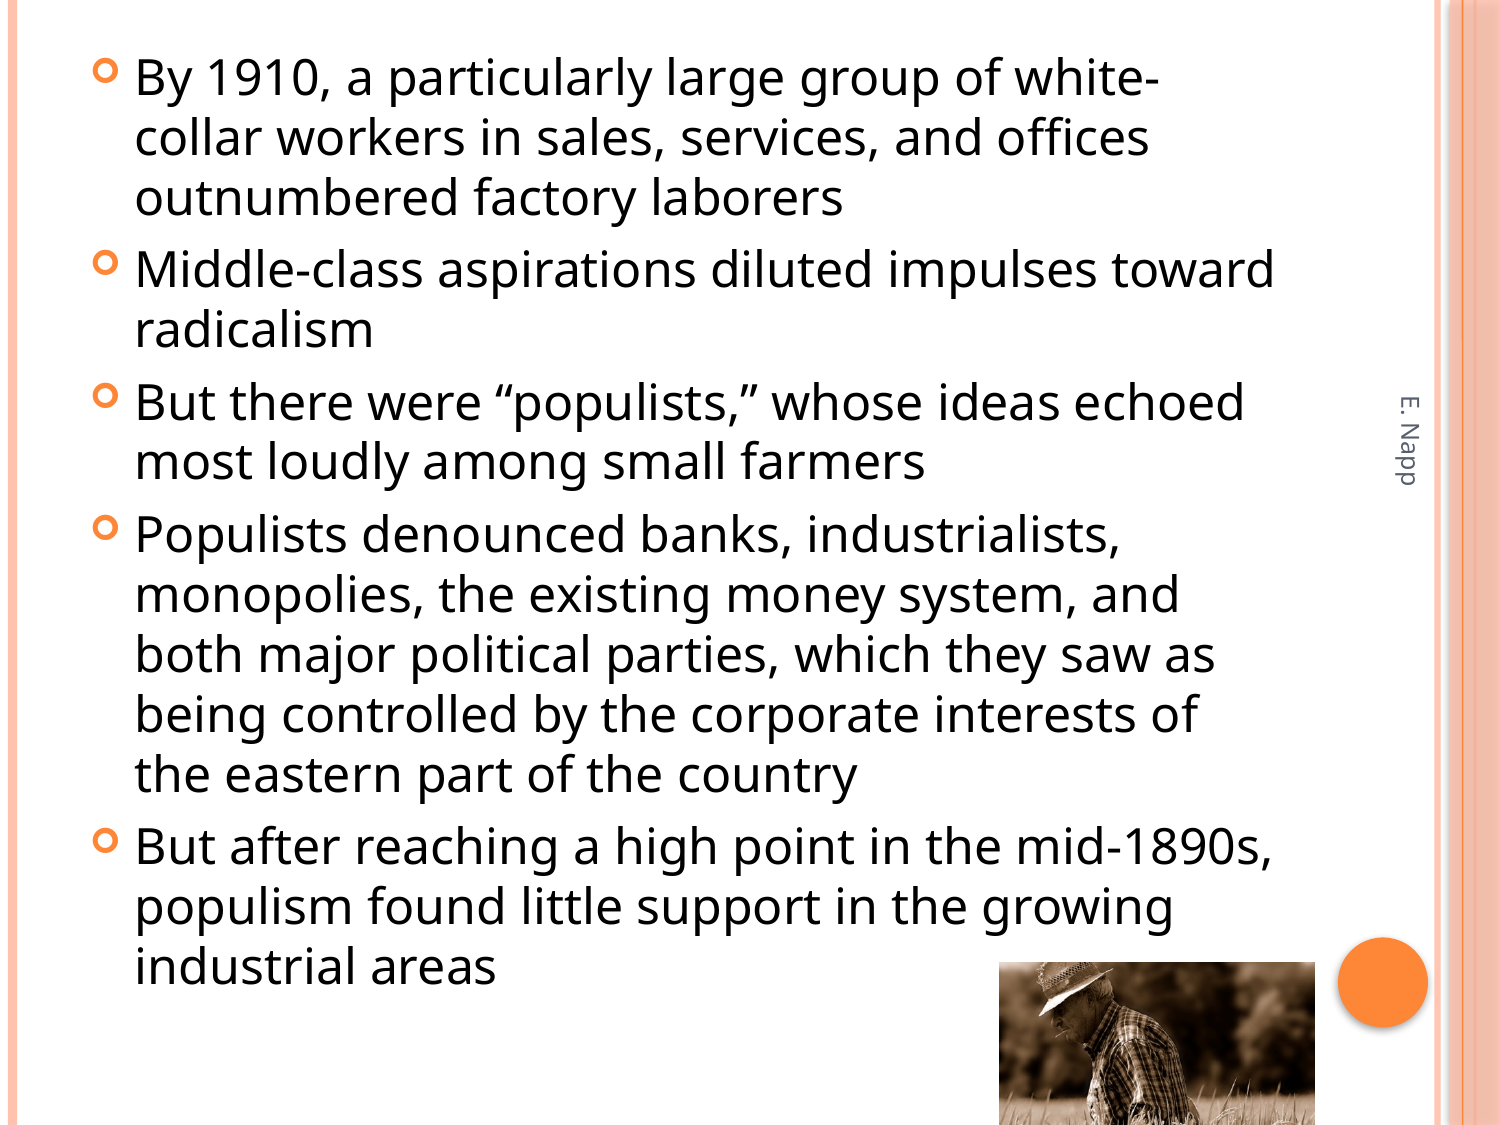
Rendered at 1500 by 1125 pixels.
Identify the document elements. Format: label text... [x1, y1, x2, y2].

picture [999, 961, 1315, 1125]
list By 1910, a particularly large group of white-collar workers in sales, services, and offices outnumbered factory laborers Middle-class aspirations diluted impulses toward radicalism But there were “populists,” whose ideas echoed most loudly among small farmers Populists denounced banks, industrialists, monopolies, the existing money system, and both major political parties, which they saw as being controlled by the corporate interests of the eastern part of the country But after reaching a high point in the mid-1890s, populism found little support in the growing industrial areas [75, 37, 1300, 1062]
footer E. Napp [1379, 380, 1440, 906]
